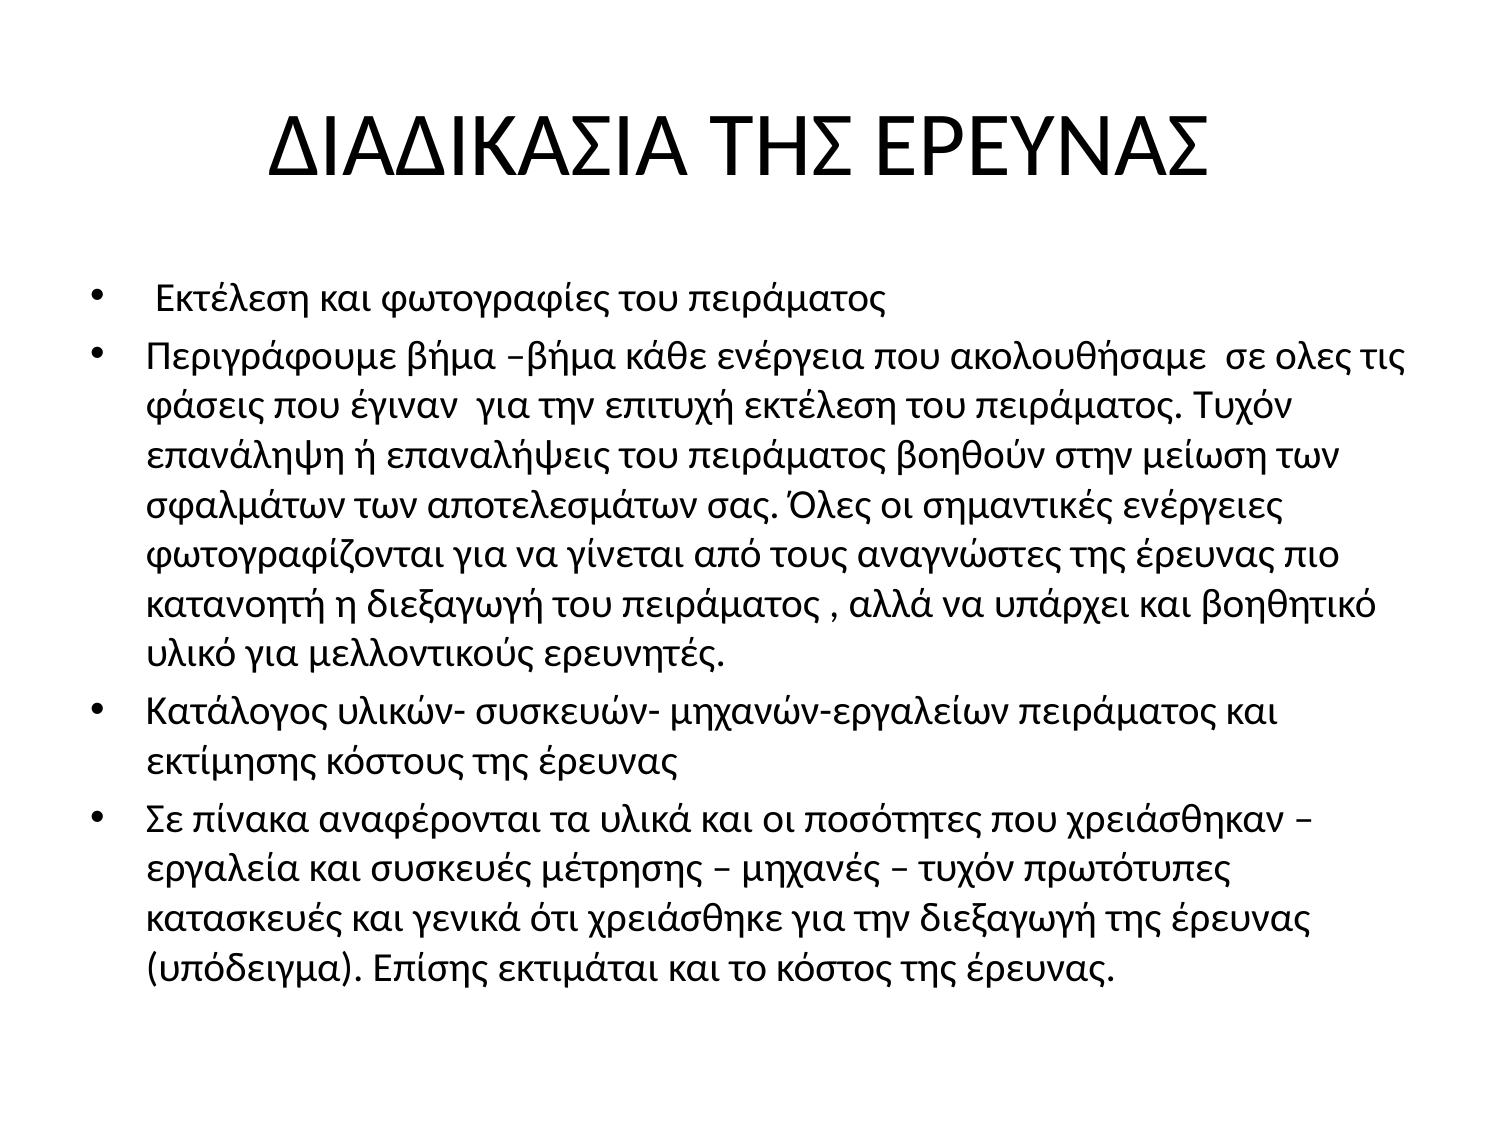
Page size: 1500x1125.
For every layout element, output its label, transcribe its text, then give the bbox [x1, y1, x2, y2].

list Εκτέλεση και φωτογραφίες του πειράματος Περιγράφουμε βήμα –βήμα κάθε ενέργεια που ακολουθήσαμε σε ολες τις φάσεις που έγιναν για την επιτυχή εκτέλεση του πειράματος. Τυχόν επανάληψη ή επαναλήψεις του πειράματος βοηθούν στην μείωση των σφαλμάτων των αποτελεσμάτων σας. Όλες οι σημαντικές ενέργειες φωτογραφίζονται για να γίνεται από τους αναγνώστες της έρευνας πιο κατανοητή η διεξαγωγή του πειράματος , αλλά να υπάρχει και βοηθητικό υλικό για μελλοντικούς ερευνητές. Κατάλογος υλικών- συσκευών- μηχανών-εργαλείων πειράματος και εκτίμησης κόστους της έρευνας Σε πίνακα αναφέρονται τα υλικά και οι ποσότητες που χρειάσθηκαν – εργαλεία και συσκευές μέτρησης – μηχανές – τυχόν πρωτότυπες κατασκευές και γενικά ότι χρειάσθηκε για την διεξαγωγή της έρευνας (υπόδειγμα). Επίσης εκτιμάται και το κόστος της έρευνας. [75, 262, 1425, 1005]
title ΔΙΑΔΙΚΑΣΙΑ ΤΗΣ ΕΡΕΥΝΑΣ [75, 45, 1425, 233]
